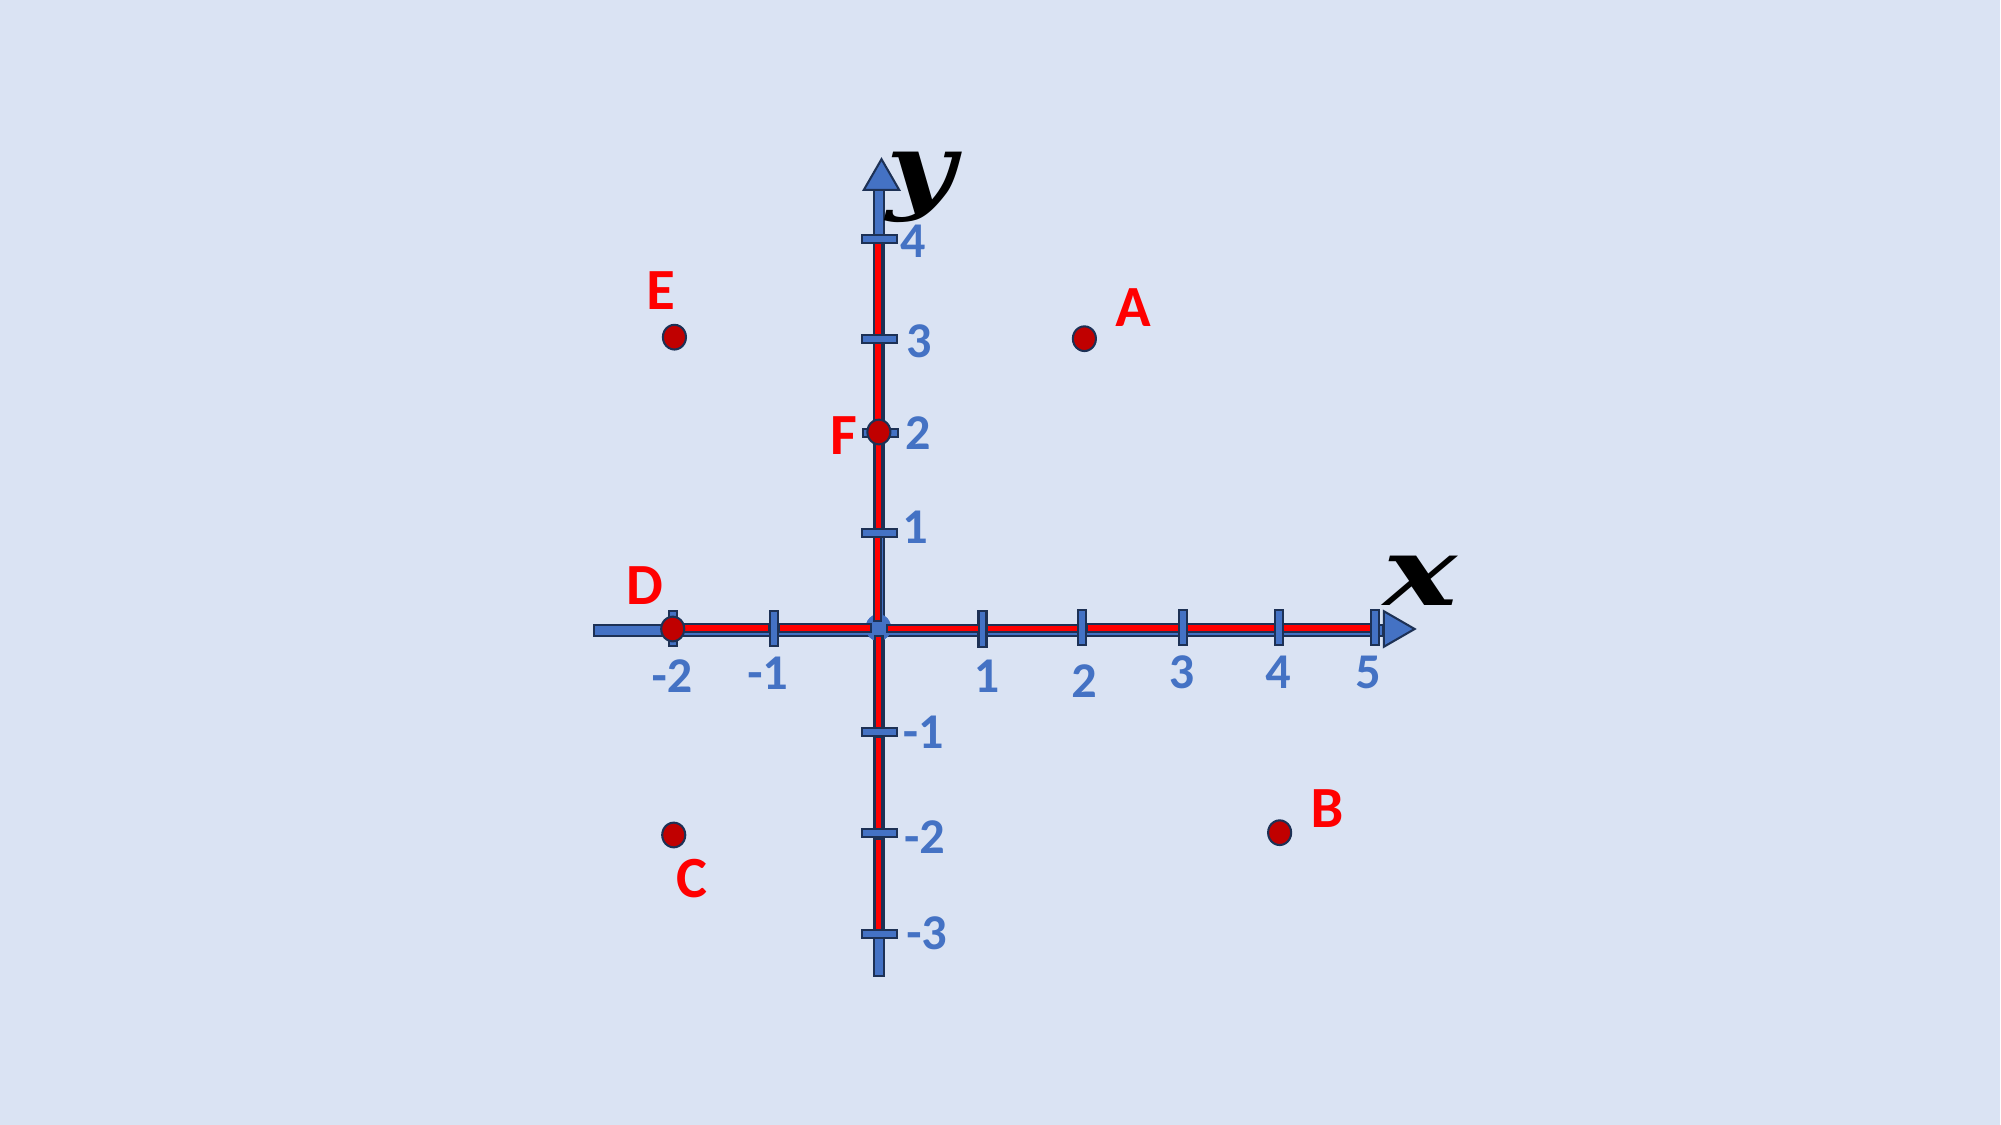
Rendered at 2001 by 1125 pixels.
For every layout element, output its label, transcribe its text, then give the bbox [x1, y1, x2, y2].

text_box 1 [887, 486, 939, 562]
text_box 4 [881, 200, 945, 276]
text_box [1267, 819, 1293, 847]
text_box [861, 929, 887, 939]
text_box [778, 623, 872, 633]
text_box [1382, 609, 1417, 639]
text_box [988, 633, 1077, 637]
text_box [769, 610, 779, 631]
text_box [685, 633, 731, 637]
text_box [889, 633, 977, 637]
text_box 4 [1246, 631, 1310, 707]
text_box [861, 528, 887, 538]
text_box [862, 157, 902, 191]
text_box [1282, 623, 1370, 633]
text_box [861, 334, 887, 344]
text_box [873, 191, 885, 234]
text_box [866, 614, 891, 641]
text_box [874, 837, 884, 931]
text_box [660, 615, 686, 634]
text_box B [1295, 761, 1347, 847]
text_box 3 [1150, 630, 1214, 706]
text_box [861, 234, 881, 244]
text_box -3 [887, 892, 966, 968]
text_box 2 [1052, 639, 1116, 715]
text_box [873, 344, 883, 419]
text_box [886, 624, 980, 633]
text_box [1087, 633, 1150, 637]
text_box [867, 418, 886, 446]
text_box 3 [887, 299, 951, 375]
text_box [685, 623, 770, 633]
text_box [661, 327, 688, 351]
text_box [985, 624, 1077, 633]
text_box [1310, 633, 1336, 637]
text_box [874, 736, 884, 830]
text_box [874, 445, 884, 530]
text_box F [815, 388, 867, 474]
text_box [593, 624, 660, 637]
text_box [668, 610, 678, 616]
text_box [874, 635, 884, 729]
text_box [1178, 609, 1188, 630]
text_box [1077, 609, 1087, 639]
text_box [1071, 325, 1097, 353]
text_box 5 [1336, 631, 1400, 707]
text_box -1 [731, 631, 804, 707]
text_box [873, 538, 882, 622]
text_box 1 [958, 635, 1010, 711]
text_box [873, 244, 883, 336]
text_box [873, 939, 885, 977]
text_box [861, 727, 886, 737]
text_box [661, 821, 686, 831]
text_box -1 [886, 691, 960, 767]
text_box C [661, 831, 713, 917]
text_box [977, 610, 988, 635]
text_box -2 [887, 795, 962, 871]
text_box D [611, 538, 663, 624]
text_box [1186, 623, 1274, 633]
text_box -2 [634, 634, 710, 710]
text_box 2 [886, 391, 950, 467]
text_box E [631, 243, 683, 329]
text_box [1370, 609, 1380, 631]
text_box [804, 633, 868, 637]
text_box [1274, 609, 1284, 631]
text_box [861, 828, 887, 838]
text_box A [1100, 260, 1152, 346]
text_box [1086, 623, 1178, 633]
text_box [1214, 633, 1246, 637]
